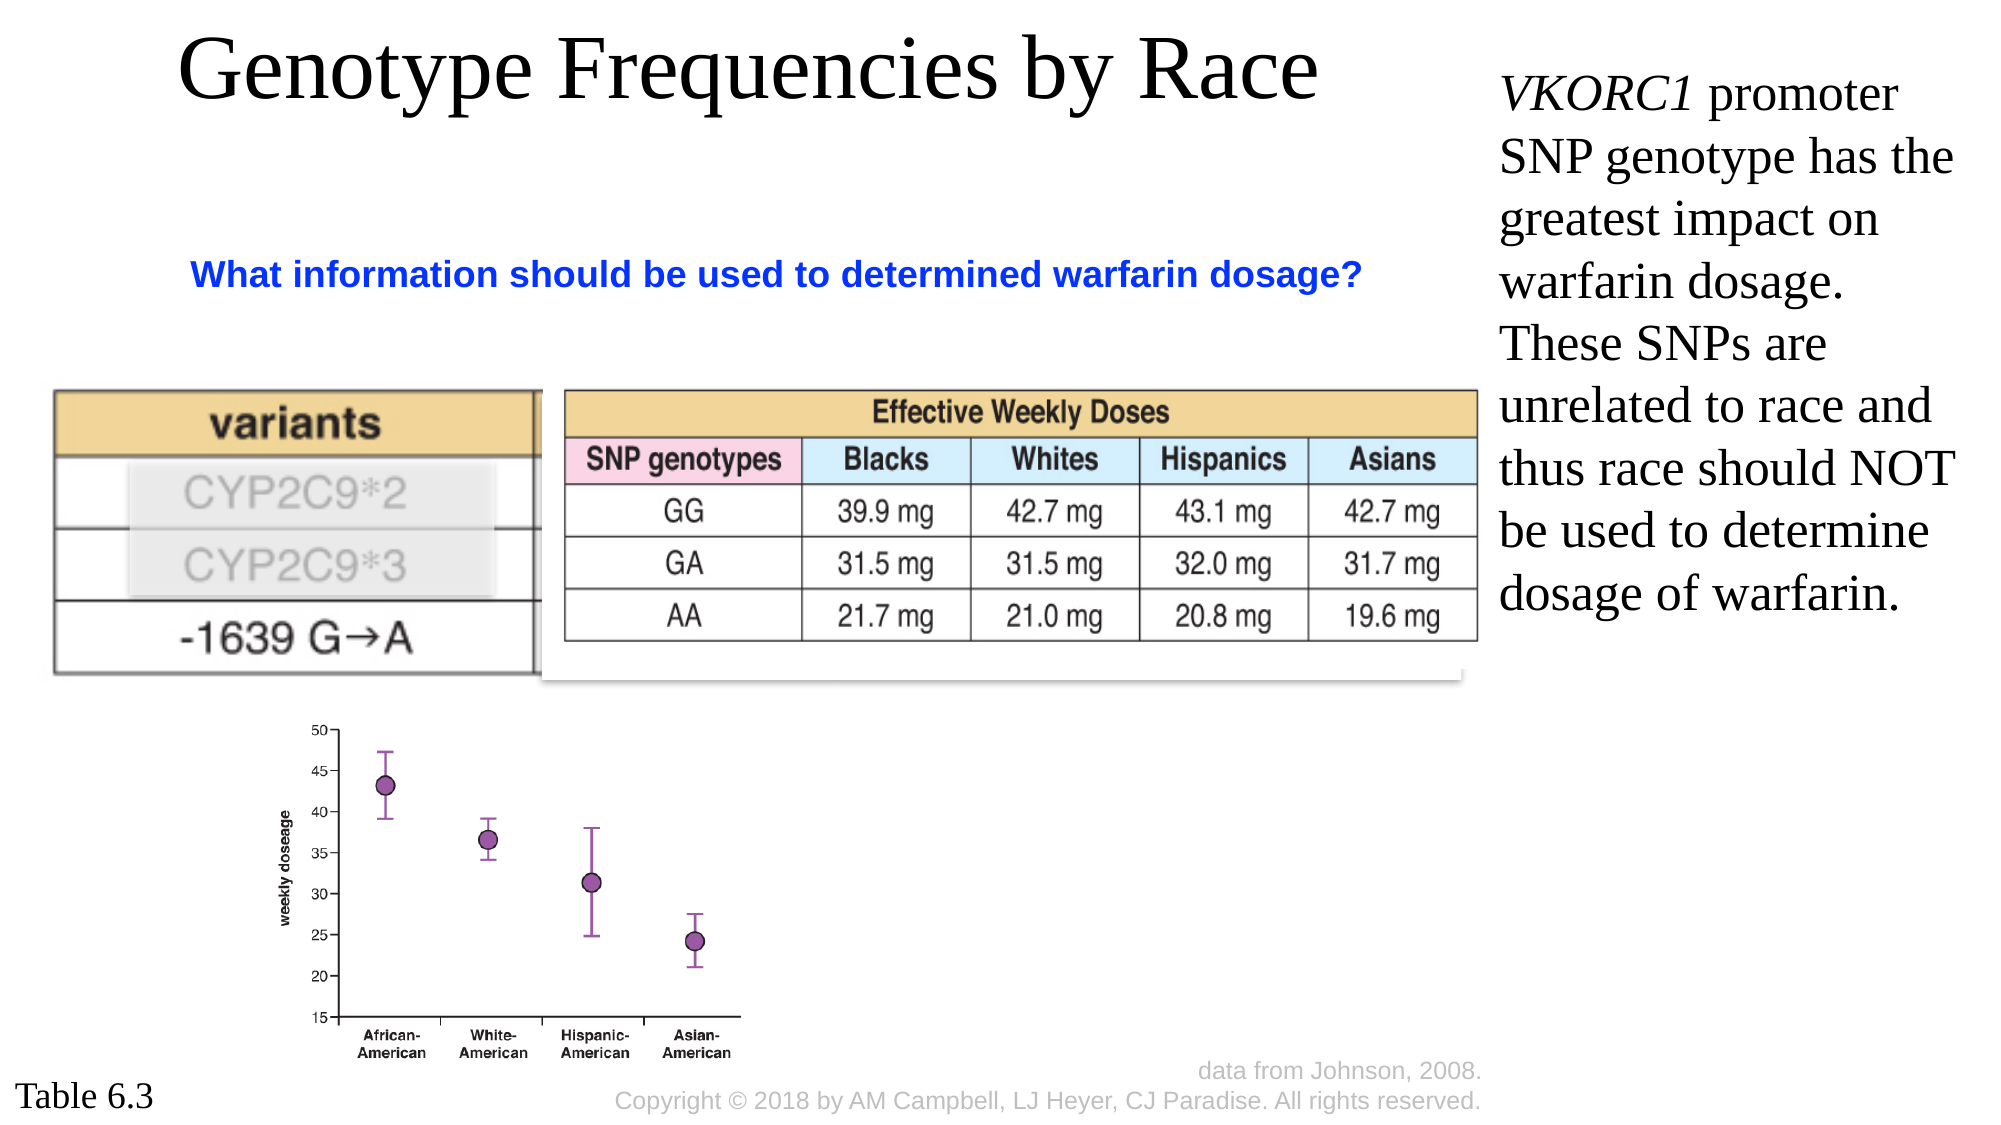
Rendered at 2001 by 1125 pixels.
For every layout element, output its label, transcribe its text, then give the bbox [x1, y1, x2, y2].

text_box What information should be used to determined warfarin dosage? [175, 242, 1380, 303]
picture [267, 714, 751, 1084]
text_box Table 6.3 [0, 1064, 198, 1124]
text_box VKORC1 promoter SNP genotype has the greatest impact on warfarin dosage. These SNPs are unrelated to race and thus race should NOT be used to determine dosage of warfarin. [1483, 51, 1982, 629]
text_box data from Johnson, 2008. Copyright © 2018 by AM Campbell, LJ Heyer, CJ Paradise. All rights reserved. [599, 1047, 1498, 1122]
picture [17, 359, 1501, 711]
text_box Genotype Frequencies by Race [0, 0, 1500, 125]
